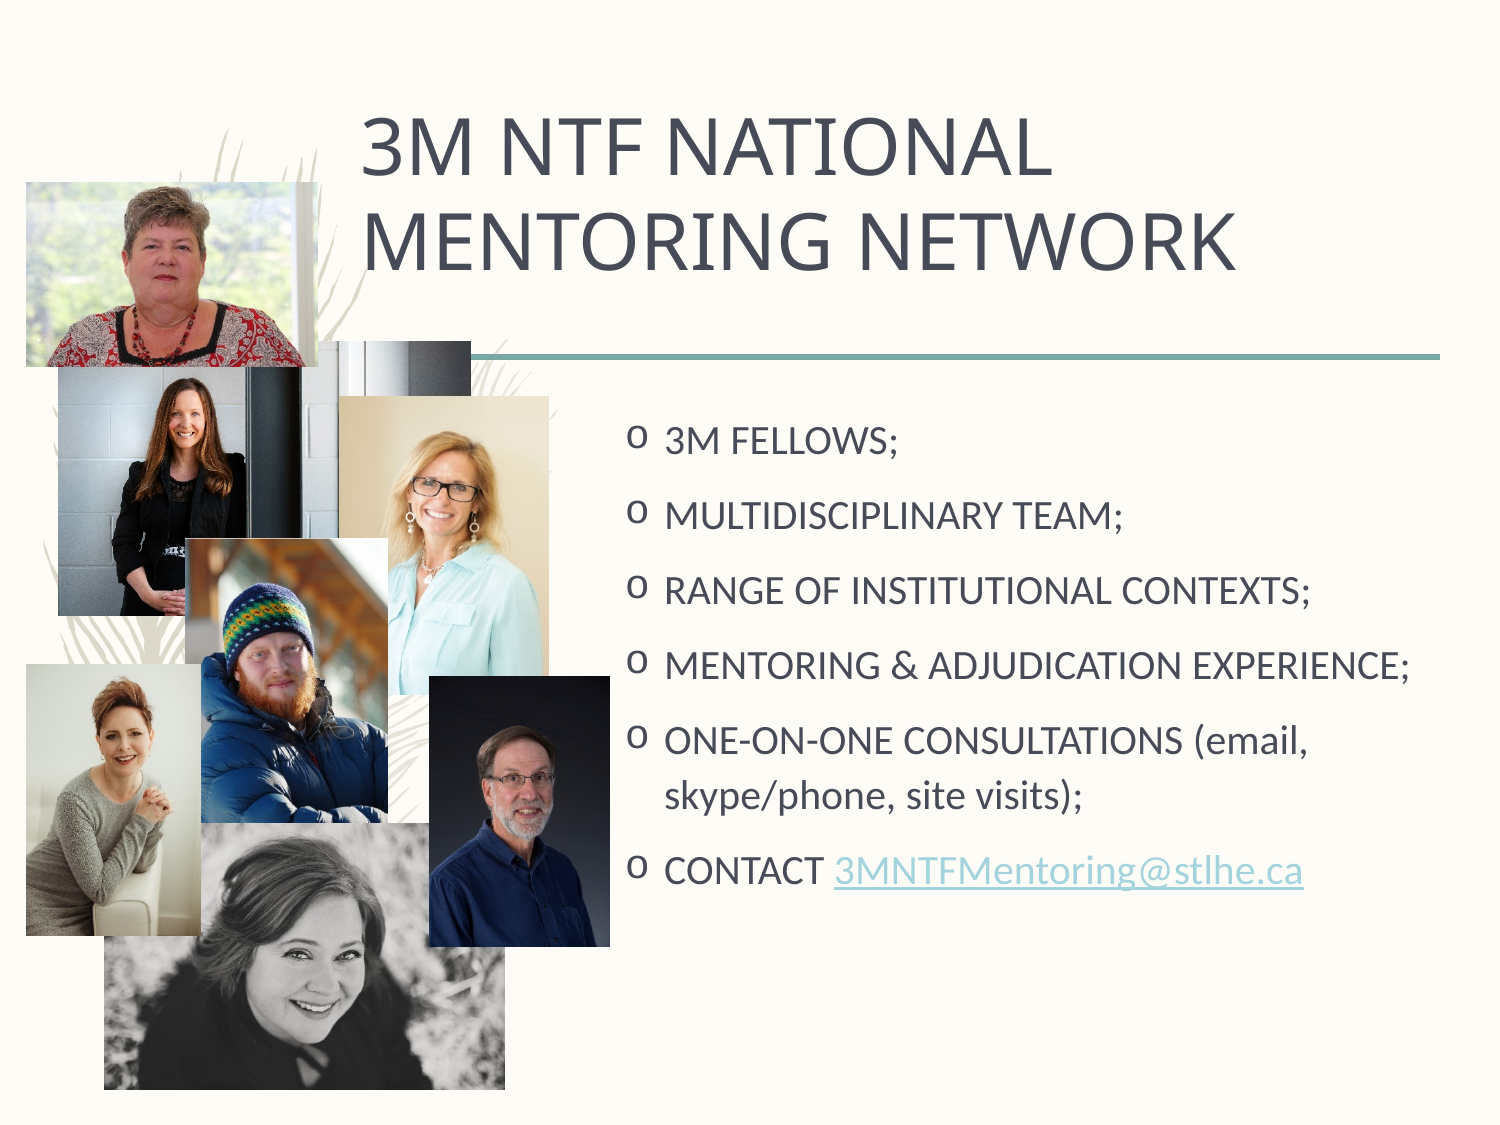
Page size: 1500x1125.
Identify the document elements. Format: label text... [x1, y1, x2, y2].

title 3M NTF NATIONAL MENTORING NETWORK [345, 93, 1440, 350]
list 3M FELLOWS; MULTIDISCIPLINARY TEAM; RANGE OF INSTITUTIONAL CONTEXTS; MENTORING & ADJUDICATION EXPERIENCE; ONE-ON-ONE CONSULTATIONS (email, skype/phone, site visits); CONTACT 3MNTFMentoring@stlhe.ca [609, 399, 1440, 999]
picture [26, 182, 610, 1090]
